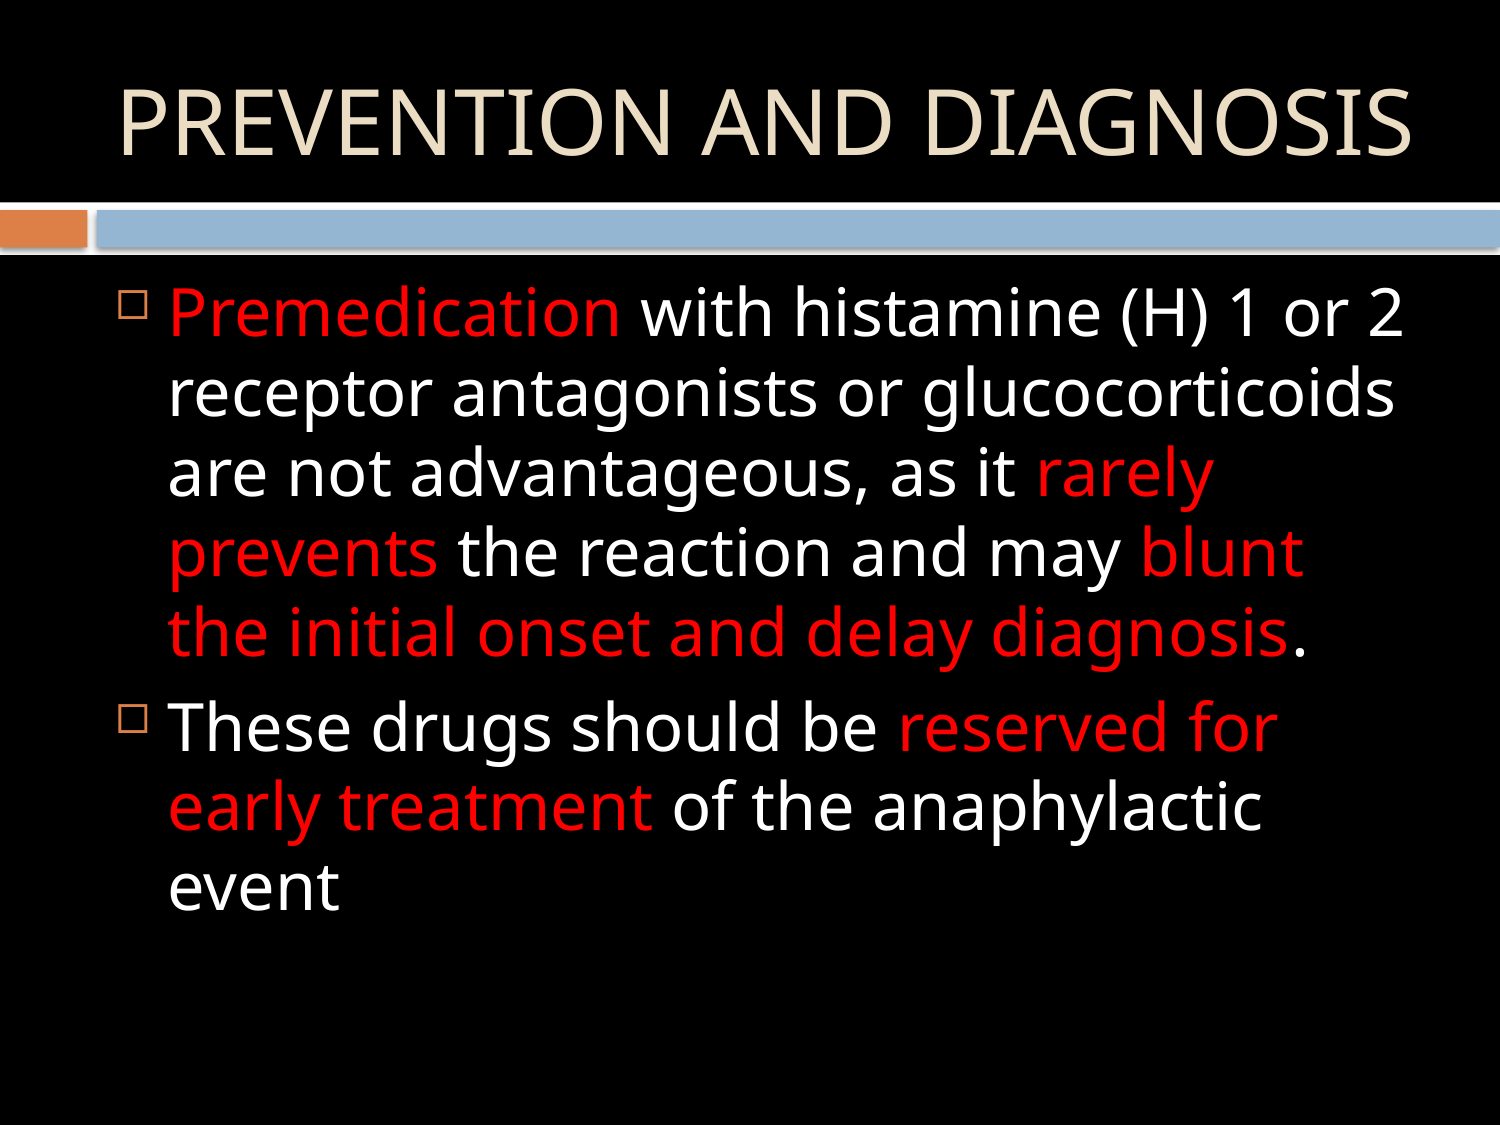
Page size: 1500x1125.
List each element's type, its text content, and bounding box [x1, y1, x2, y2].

list Premedication with histamine (H) 1 or 2 receptor antagonists or glucocorticoids are not advantageous, as it rarely prevents the reaction and may blunt the initial onset and delay diagnosis. These drugs should be reserved for early treatment of the anaphylactic event [100, 262, 1438, 1000]
title PREVENTION AND DIAGNOSIS [100, 37, 1438, 200]
